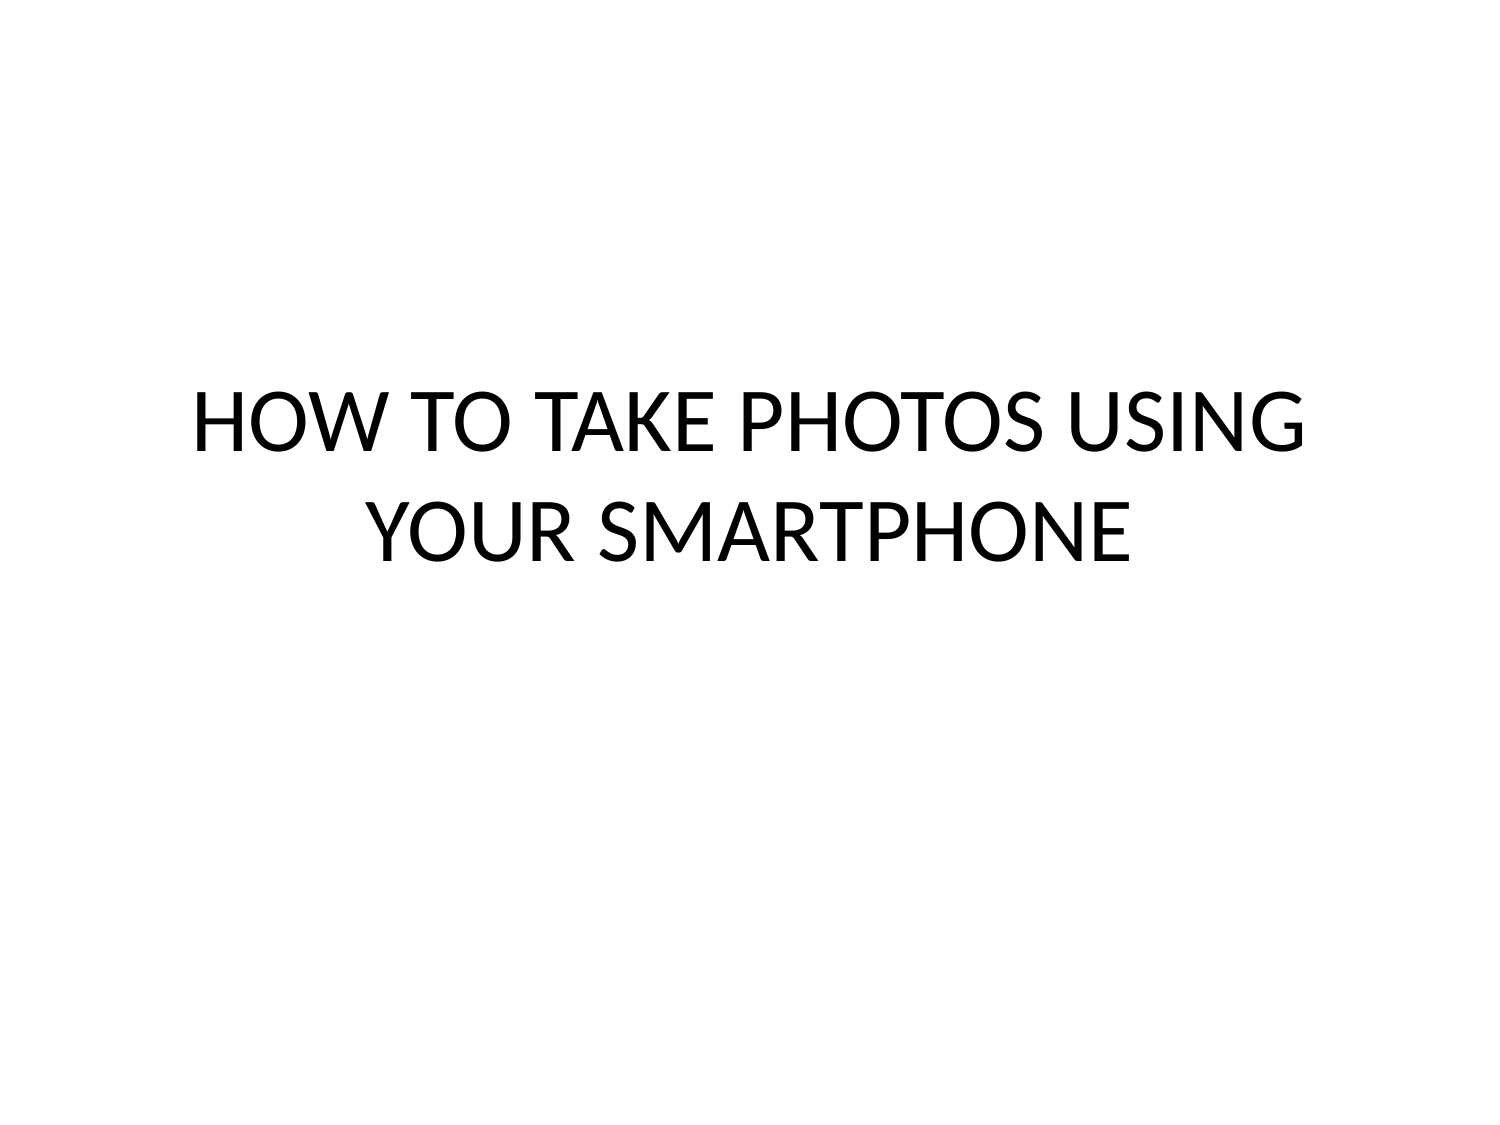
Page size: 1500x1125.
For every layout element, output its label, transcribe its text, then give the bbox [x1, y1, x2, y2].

title HOW TO TAKE PHOTOS USING YOUR SMARTPHONE [112, 349, 1388, 591]
